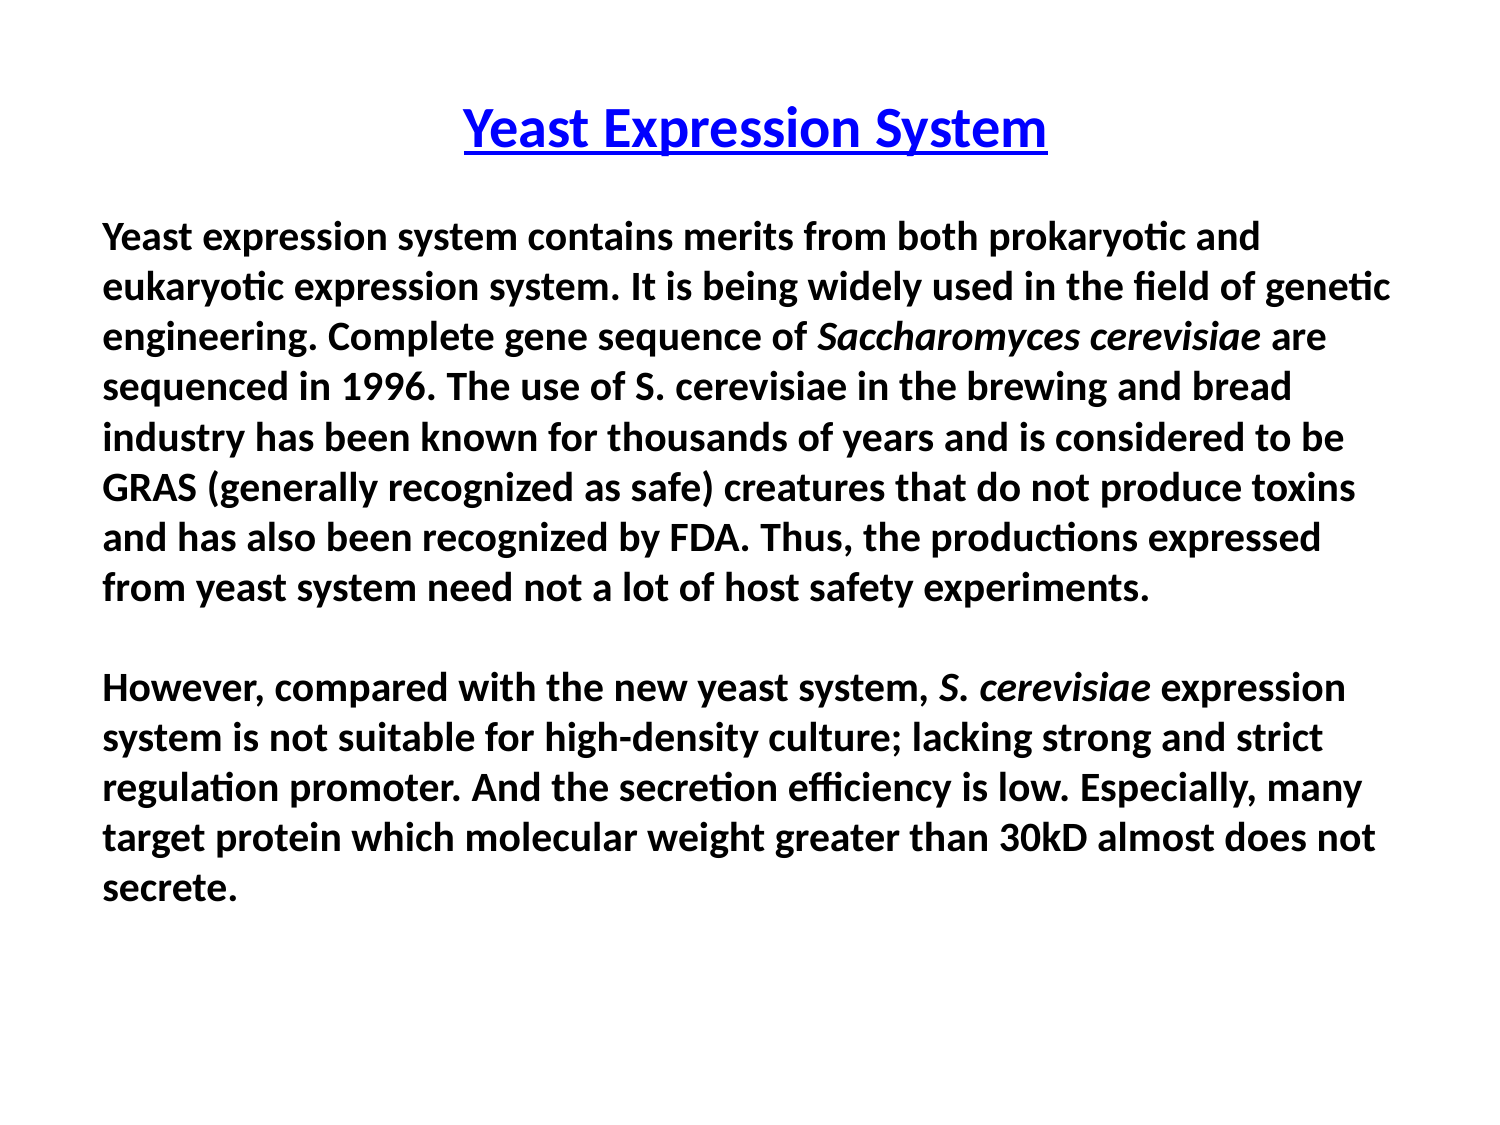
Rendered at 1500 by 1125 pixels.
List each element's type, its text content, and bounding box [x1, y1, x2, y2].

text_box Yeast Expression System Yeast expression system contains merits from both prokaryotic and eukaryotic expression system. It is being widely used in the field of genetic engineering. Complete gene sequence of Saccharomyces cerevisiae are sequenced in 1996. The use of S. cerevisiae in the brewing and bread industry has been known for thousands of years and is considered to be GRAS (generally recognized as safe) creatures that do not produce toxins and has also been recognized by FDA. Thus, the productions expressed from yeast system need not a lot of host safety experiments. However, compared with the new yeast system, S. cerevisiae expression system is not suitable for high-density culture; lacking strong and strict regulation promoter. And the secretion efficiency is low. Especially, many target protein which molecular weight greater than 30kD almost does not secrete. [87, 81, 1425, 917]
